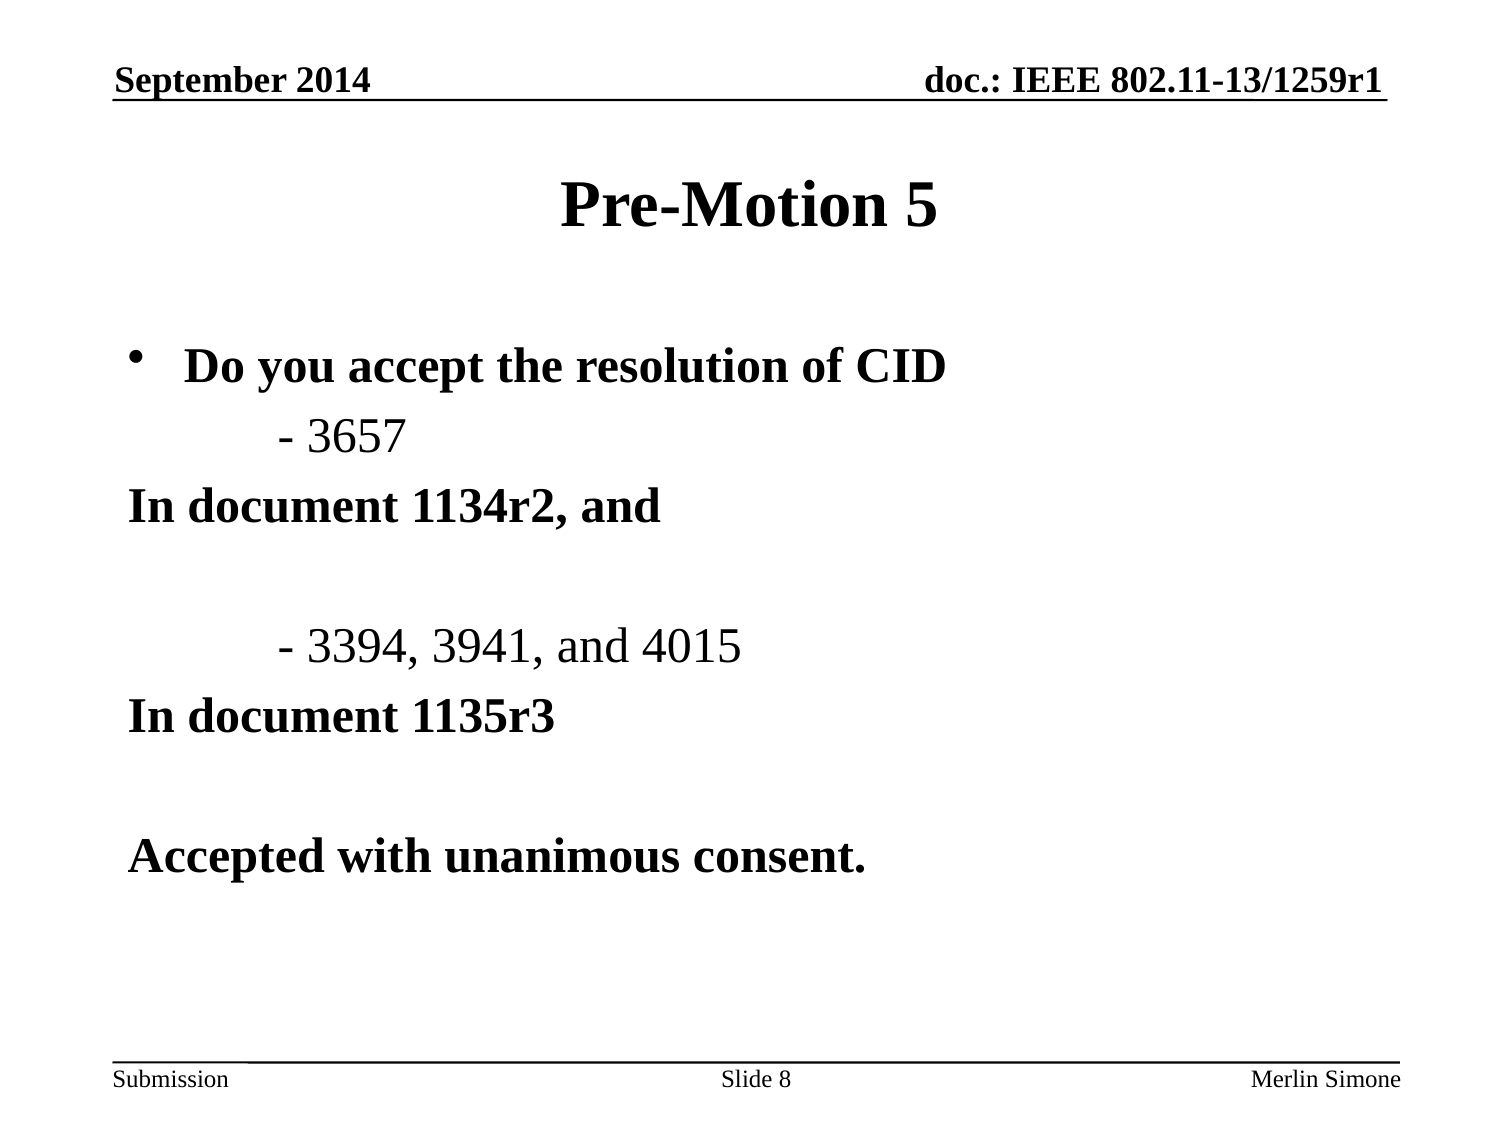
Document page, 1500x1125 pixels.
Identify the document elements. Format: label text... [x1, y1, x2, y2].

list Do you accept the resolution of CID - 3657 In document 1134r2, and - 3394, 3941, and 4015 In document 1135r3 Accepted with unanimous consent. [112, 324, 1388, 1001]
title Pre-Motion 5 [112, 112, 1388, 288]
slide_number Slide 8 [712, 1061, 800, 1093]
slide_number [114, 54, 413, 101]
footer Merlin Simone [1221, 1061, 1402, 1093]
